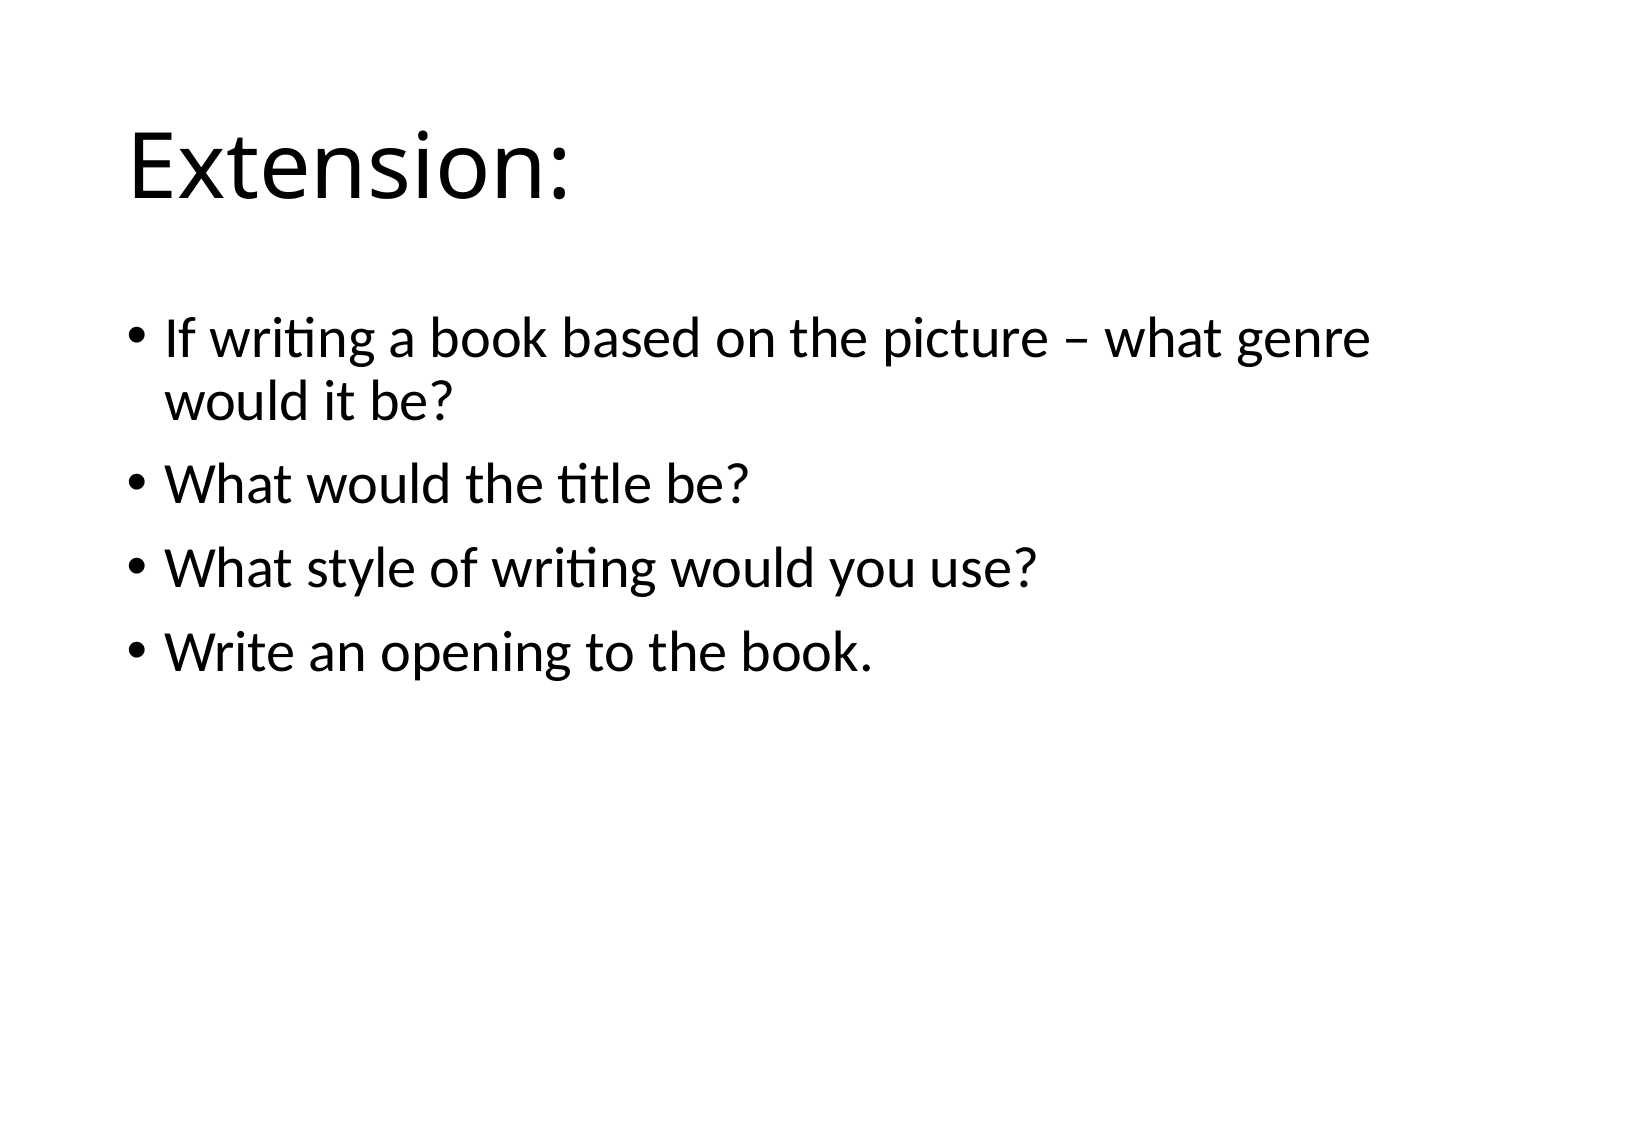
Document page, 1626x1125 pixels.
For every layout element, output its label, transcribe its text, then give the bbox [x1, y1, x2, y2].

title Extension: [111, 59, 1514, 278]
list If writing a book based on the picture – what genre would it be? What would the title be? What style of writing would you use? Write an opening to the book. [111, 299, 1514, 1014]
